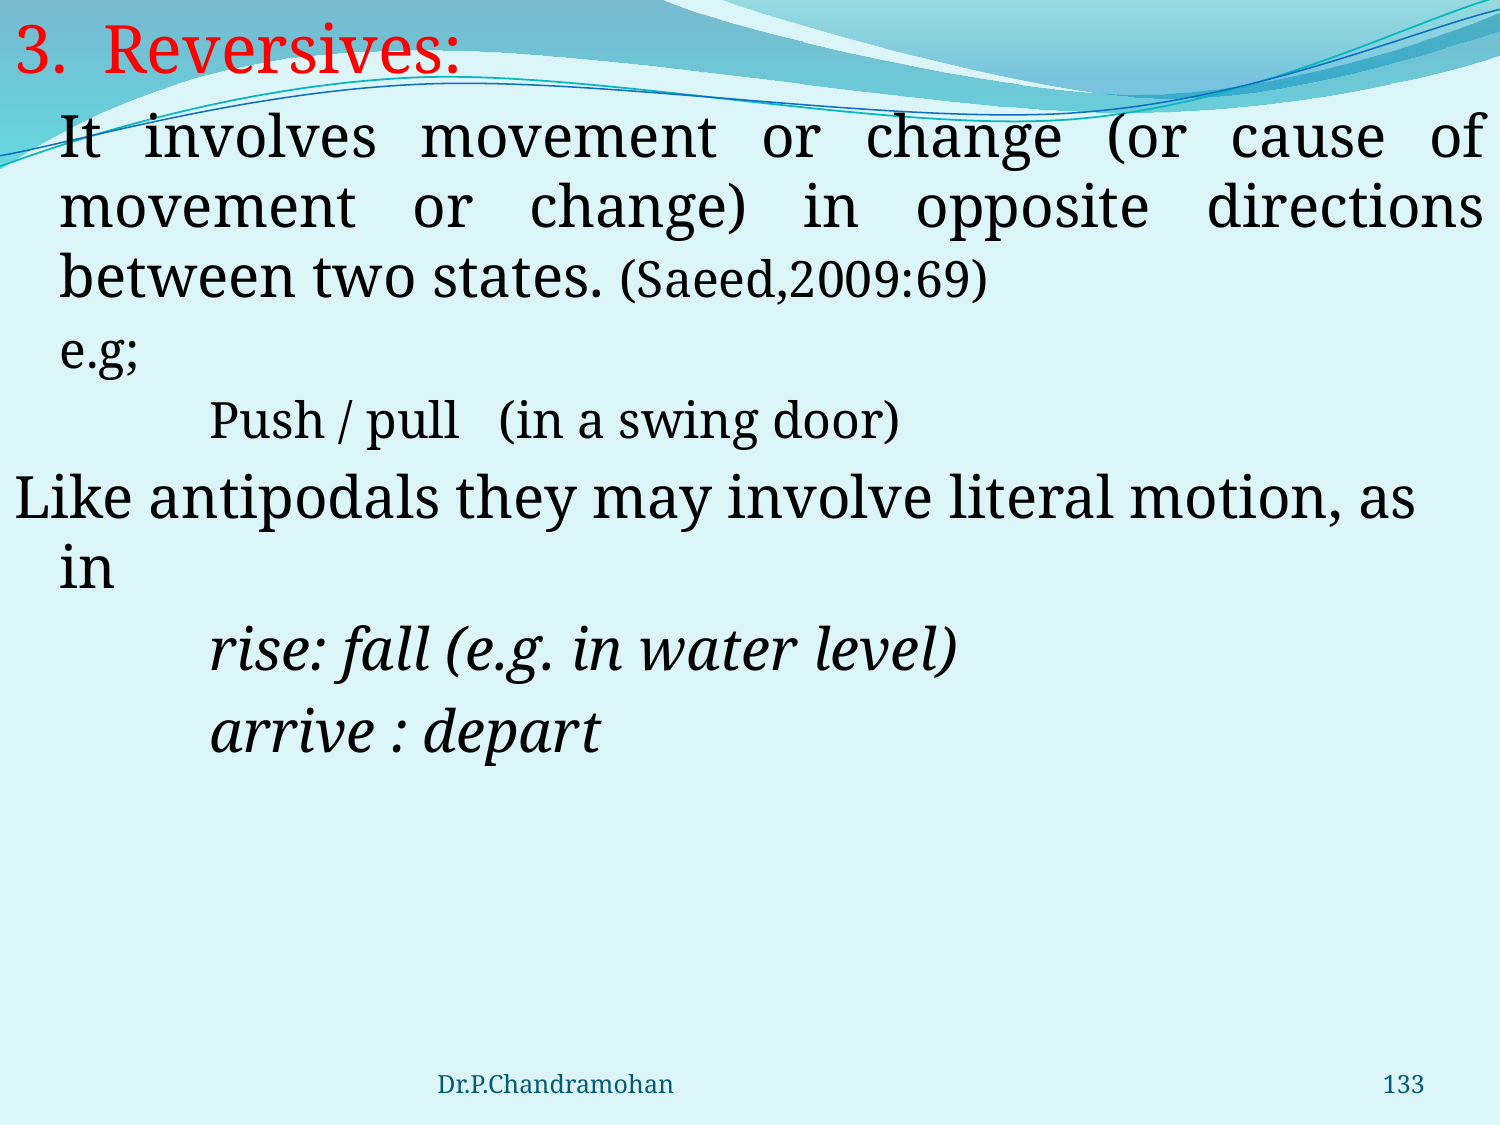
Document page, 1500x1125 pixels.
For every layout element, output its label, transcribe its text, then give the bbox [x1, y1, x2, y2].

slide_number 133 [1299, 1042, 1425, 1103]
footer Dr.P.Chandramohan [437, 1042, 988, 1103]
list 3. Reversives: It involves movement or change (or cause of movement or change) in opposite directions between two states. (Saeed,2009:69) e.g; Push / pull (in a swing door) Like antipodals they may involve literal motion, as in rise: fall (e.g. in water level) arrive : depart [0, 0, 1500, 1103]
